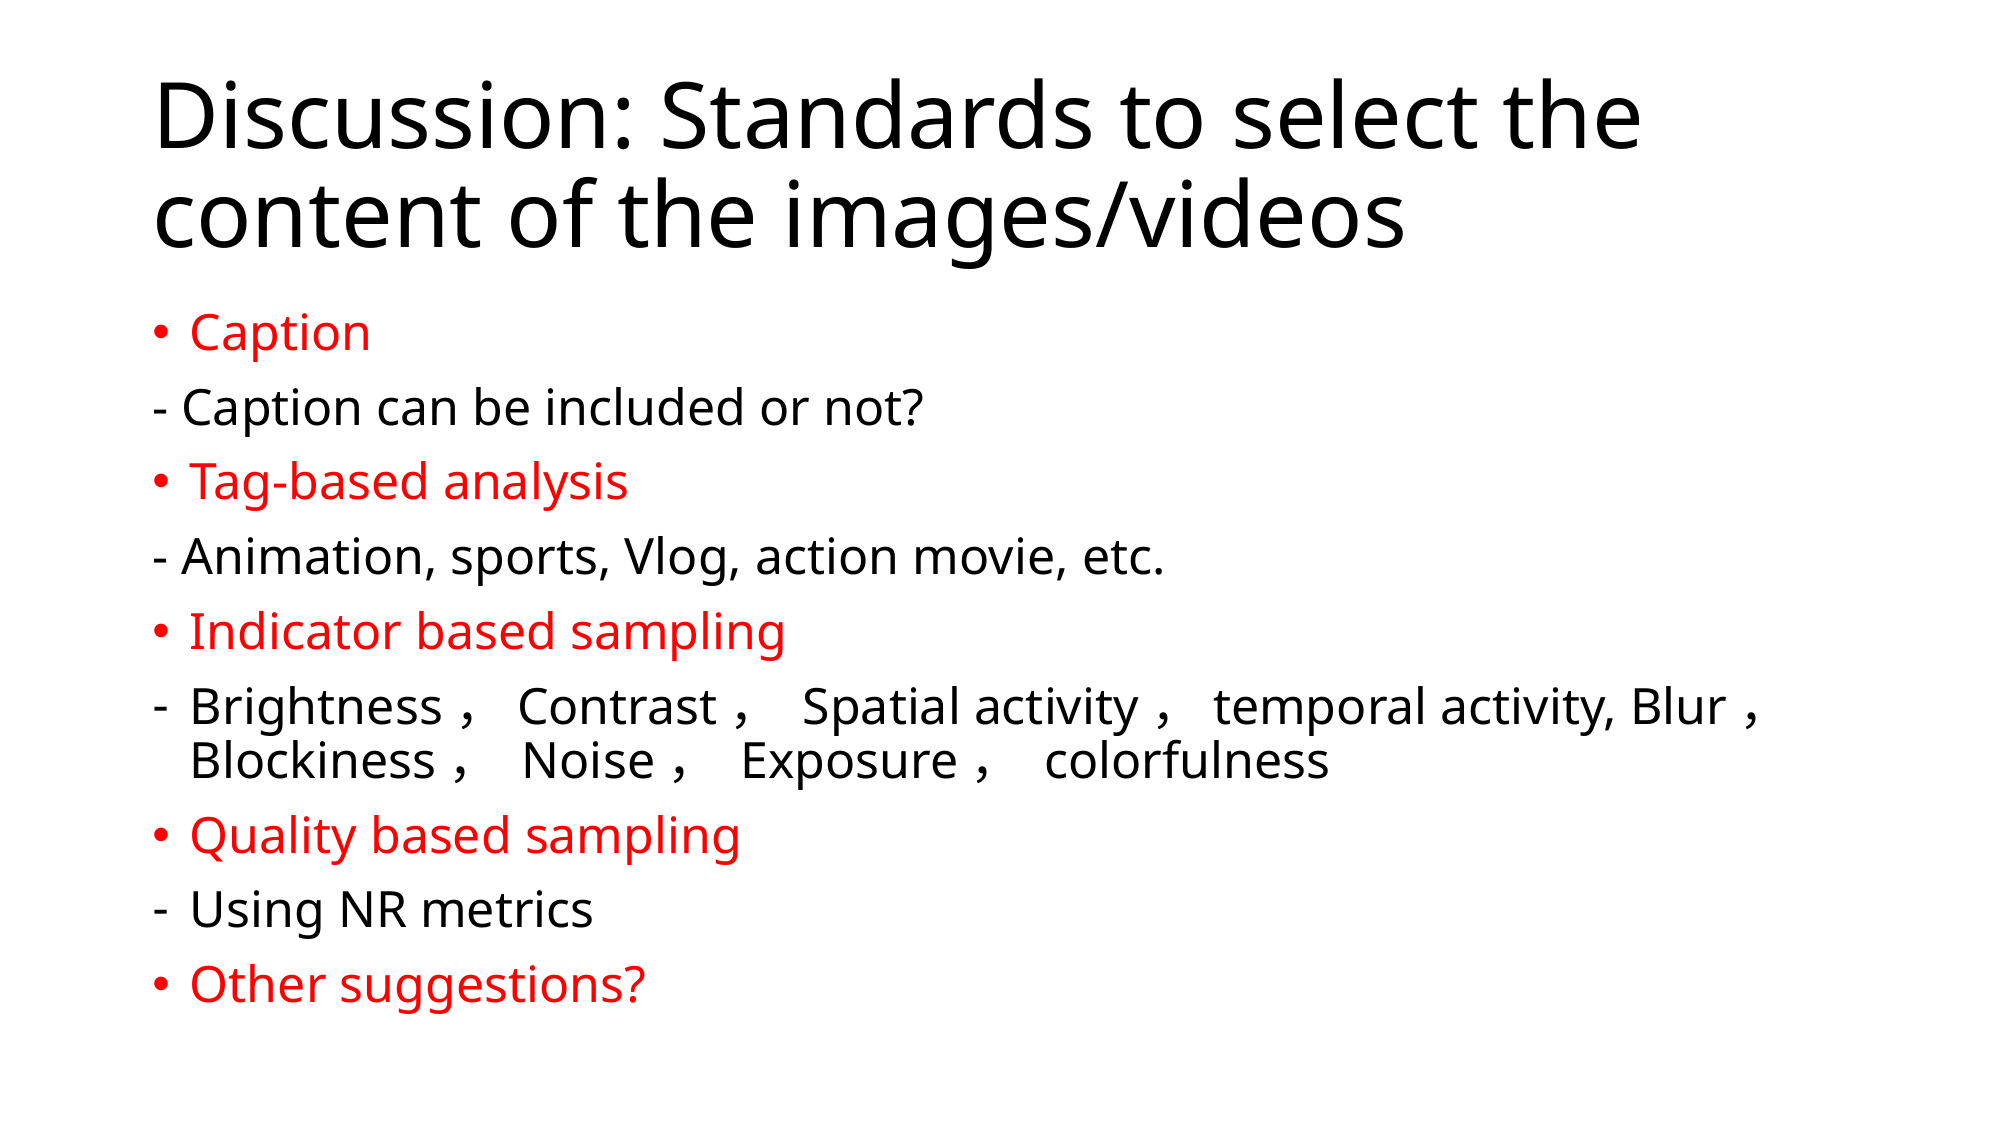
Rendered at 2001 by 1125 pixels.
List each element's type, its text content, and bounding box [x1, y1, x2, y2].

list Caption - Caption can be included or not? Tag-based analysis - Animation, sports, Vlog, action movie, etc. Indicator based sampling Brightness，Contrast， Spatial activity，temporal activity, Blur， Blockiness， Noise， Exposure， colorfulness Quality based sampling Using NR metrics Other suggestions? [137, 299, 1863, 1014]
title Discussion: Standards to select the content of the images/videos [137, 59, 1863, 278]
